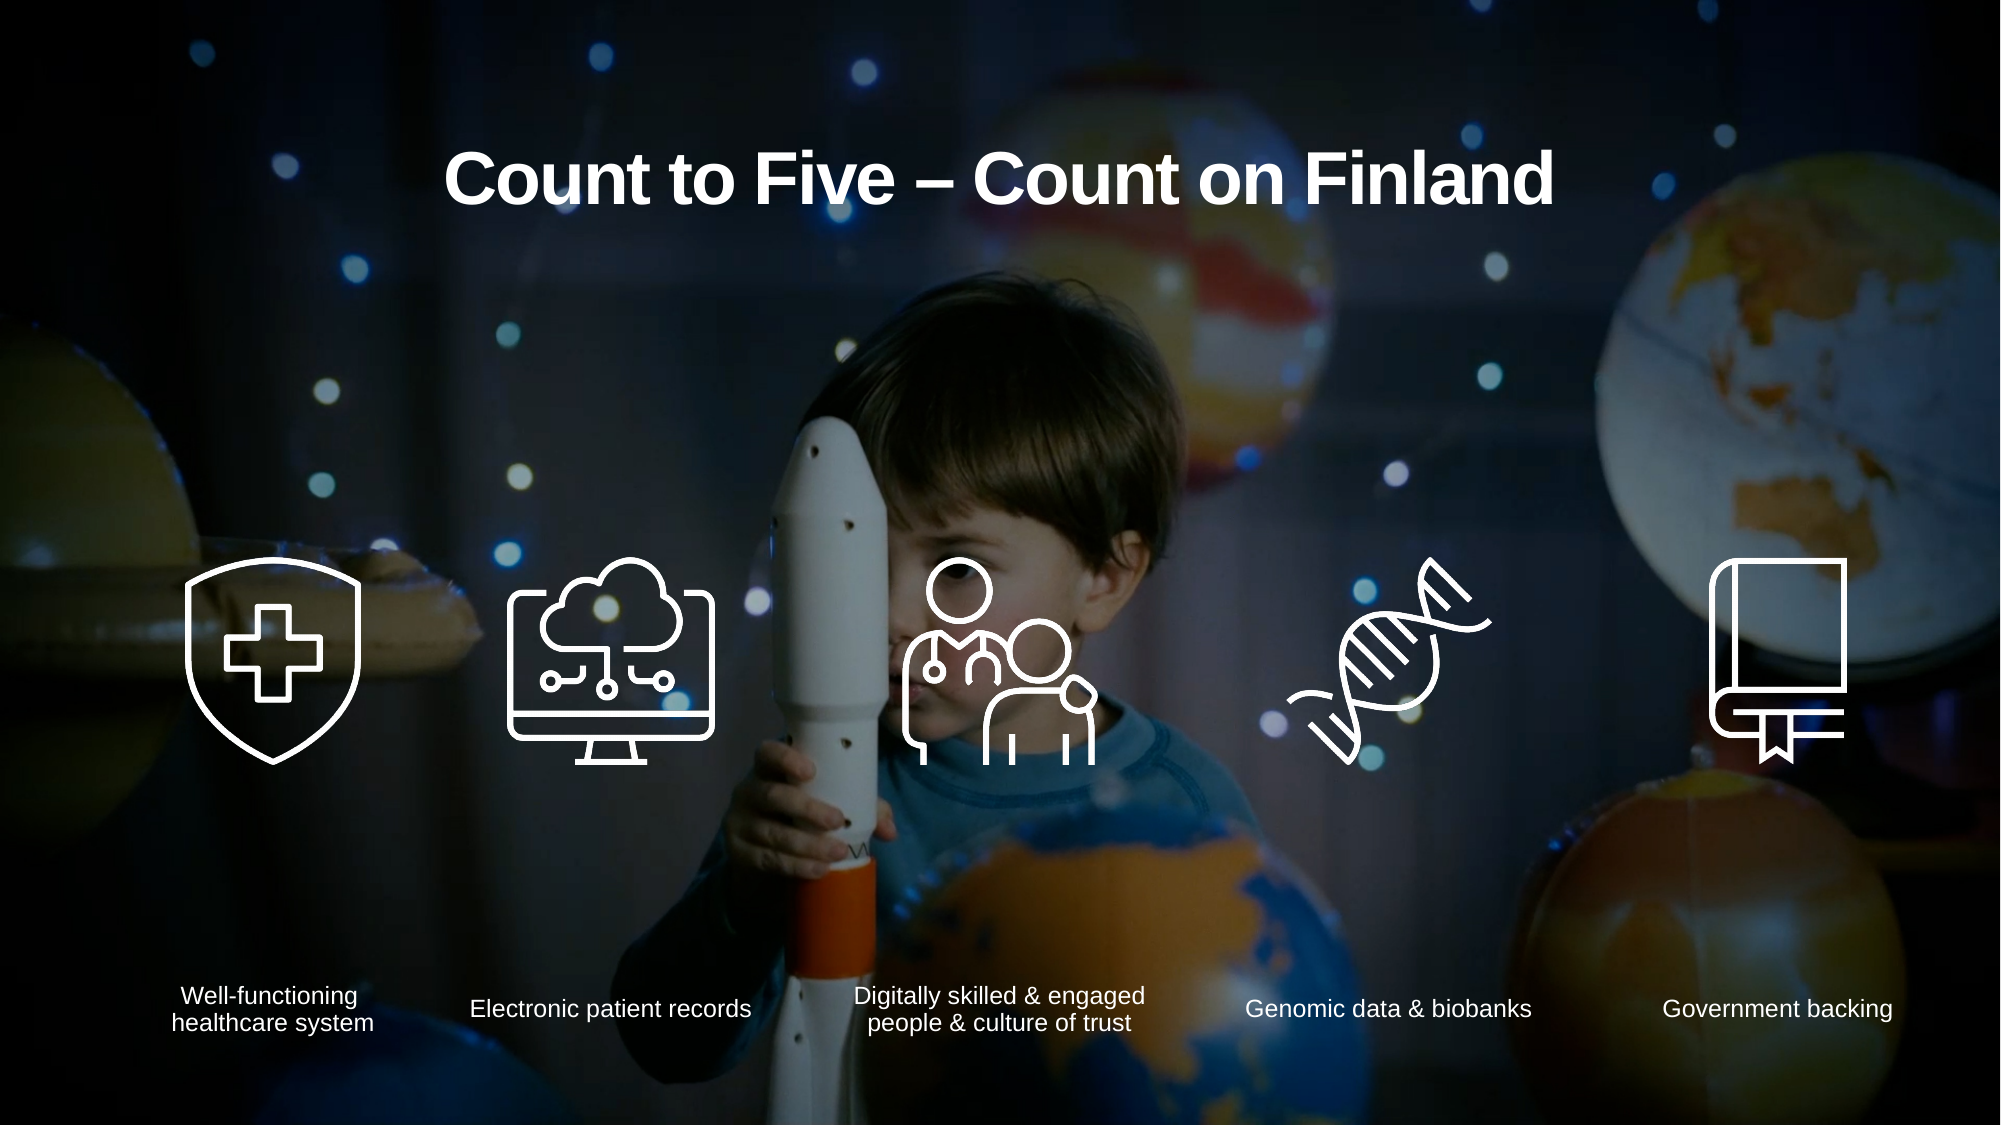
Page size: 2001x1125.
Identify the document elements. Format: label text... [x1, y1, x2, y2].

list Well-functioning healthcare system [95, 958, 433, 1061]
picture [0, 0, 2001, 1125]
list Government backing [1600, 958, 1956, 1061]
text_box Digitally skilled & engaged people & culture of trust [822, 958, 1178, 1061]
list Electronic patient records [433, 958, 789, 1061]
title Count to Five – Count on Finland [137, 0, 1863, 229]
list Genomic data & biobanks [1211, 958, 1567, 1061]
